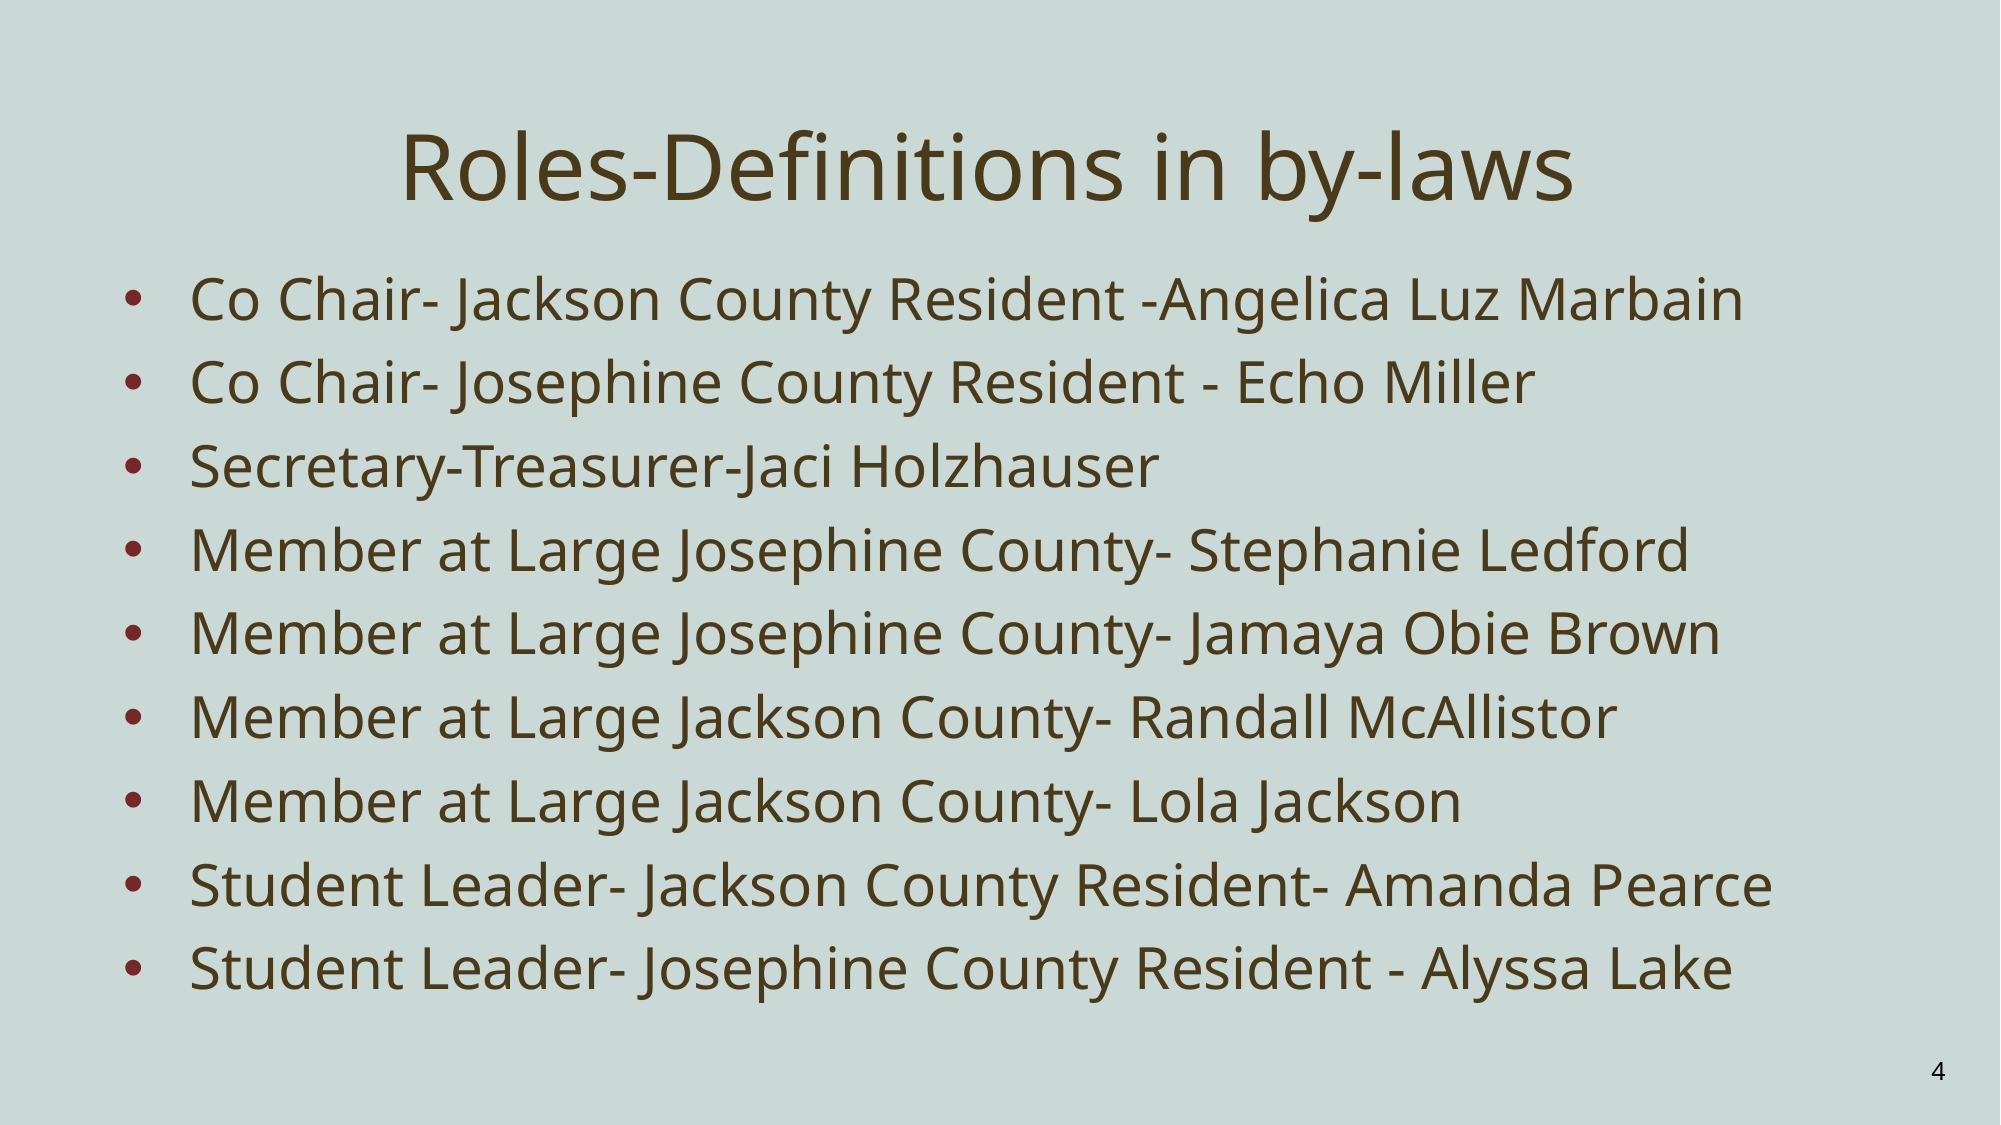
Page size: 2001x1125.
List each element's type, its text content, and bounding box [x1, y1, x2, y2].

title Roles-Definitions in by-laws [137, 62, 1863, 262]
list Co Chair- Jackson County Resident -Angelica Luz Marbain Co Chair- Josephine County Resident - Echo Miller Secretary-Treasurer-Jaci Holzhauser Member at Large Josephine County- Stephanie Ledford Member at Large Josephine County- Jamaya Obie Brown Member at Large Jackson County- Randall McAllistor Member at Large Jackson County- Lola Jackson Student Leader- Jackson County Resident- Amanda Pearce Student Leader- Josephine County Resident - Alyssa Lake [99, 262, 1900, 1013]
slide_number ‹#› [1510, 1042, 1961, 1103]
